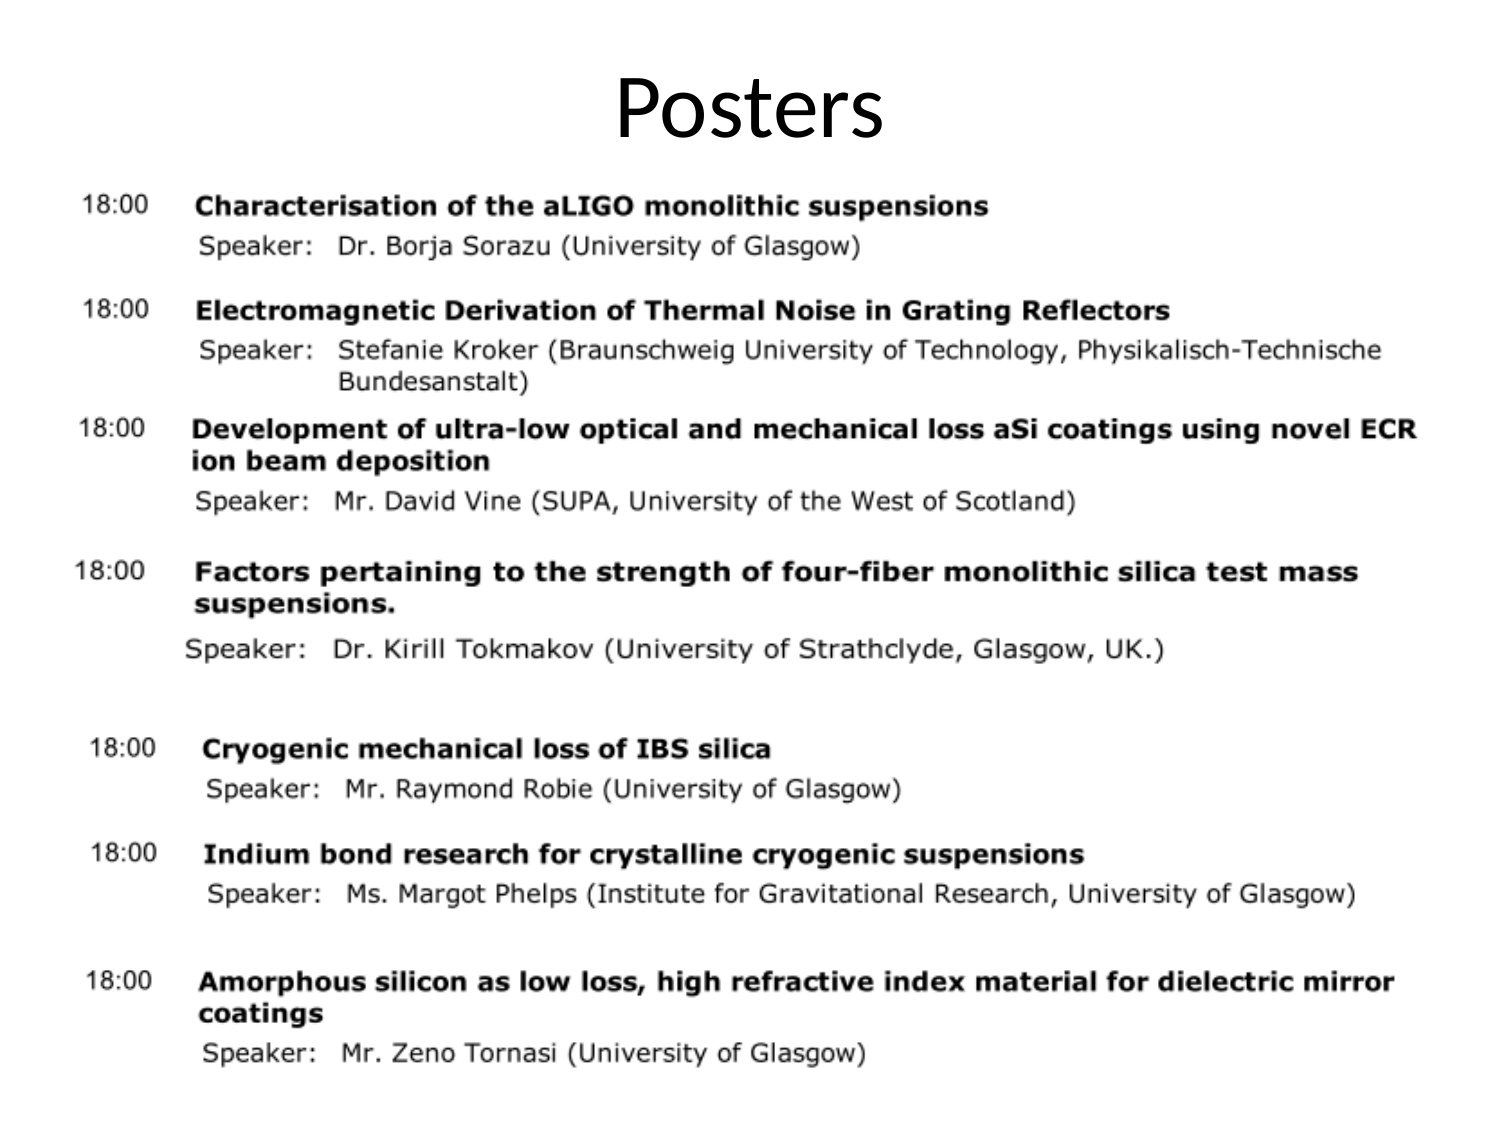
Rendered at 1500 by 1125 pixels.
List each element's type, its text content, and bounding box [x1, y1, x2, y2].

picture [85, 959, 1411, 1078]
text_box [64, 548, 1375, 685]
title Posters [75, 7, 1425, 195]
picture [76, 184, 1004, 268]
picture [81, 829, 1362, 915]
picture [77, 726, 912, 812]
picture [73, 288, 1448, 526]
